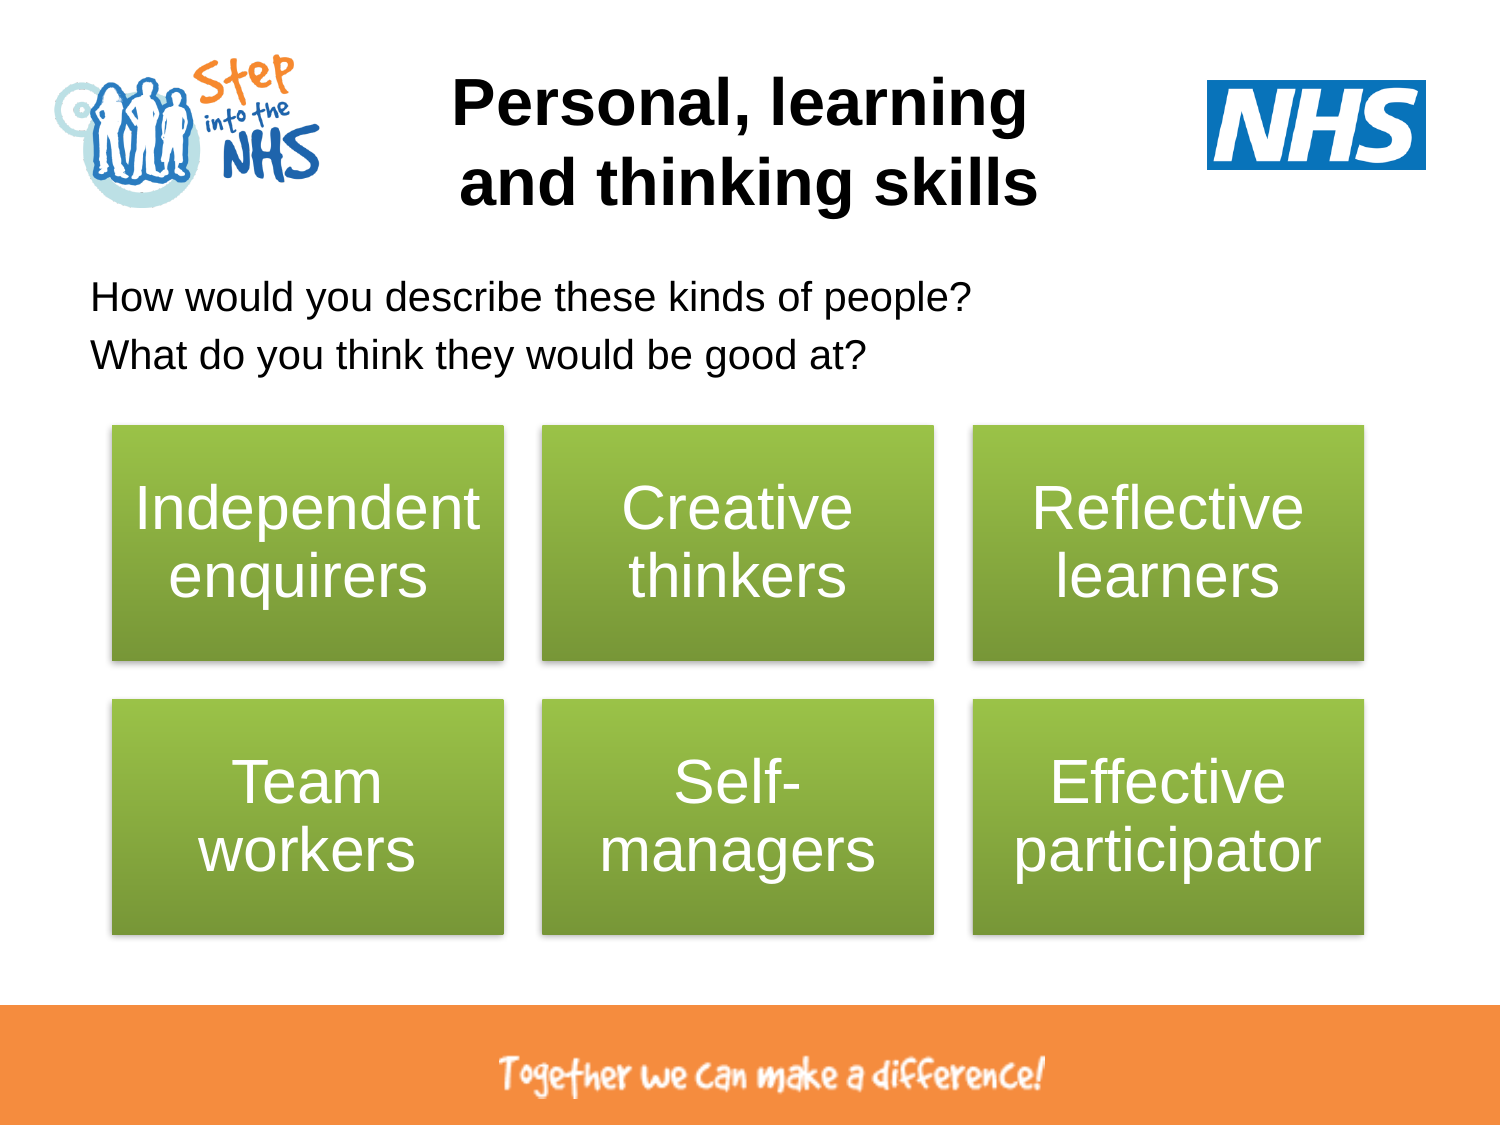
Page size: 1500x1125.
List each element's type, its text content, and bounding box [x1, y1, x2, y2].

list How would you describe these kinds of people? What do you think they would be good at? [75, 262, 1425, 409]
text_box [111, 339, 1365, 1004]
title Personal, learning and thinking skills [75, 45, 1425, 233]
picture [0, 1005, 1500, 1125]
picture [49, 46, 324, 209]
picture [1206, 80, 1426, 170]
